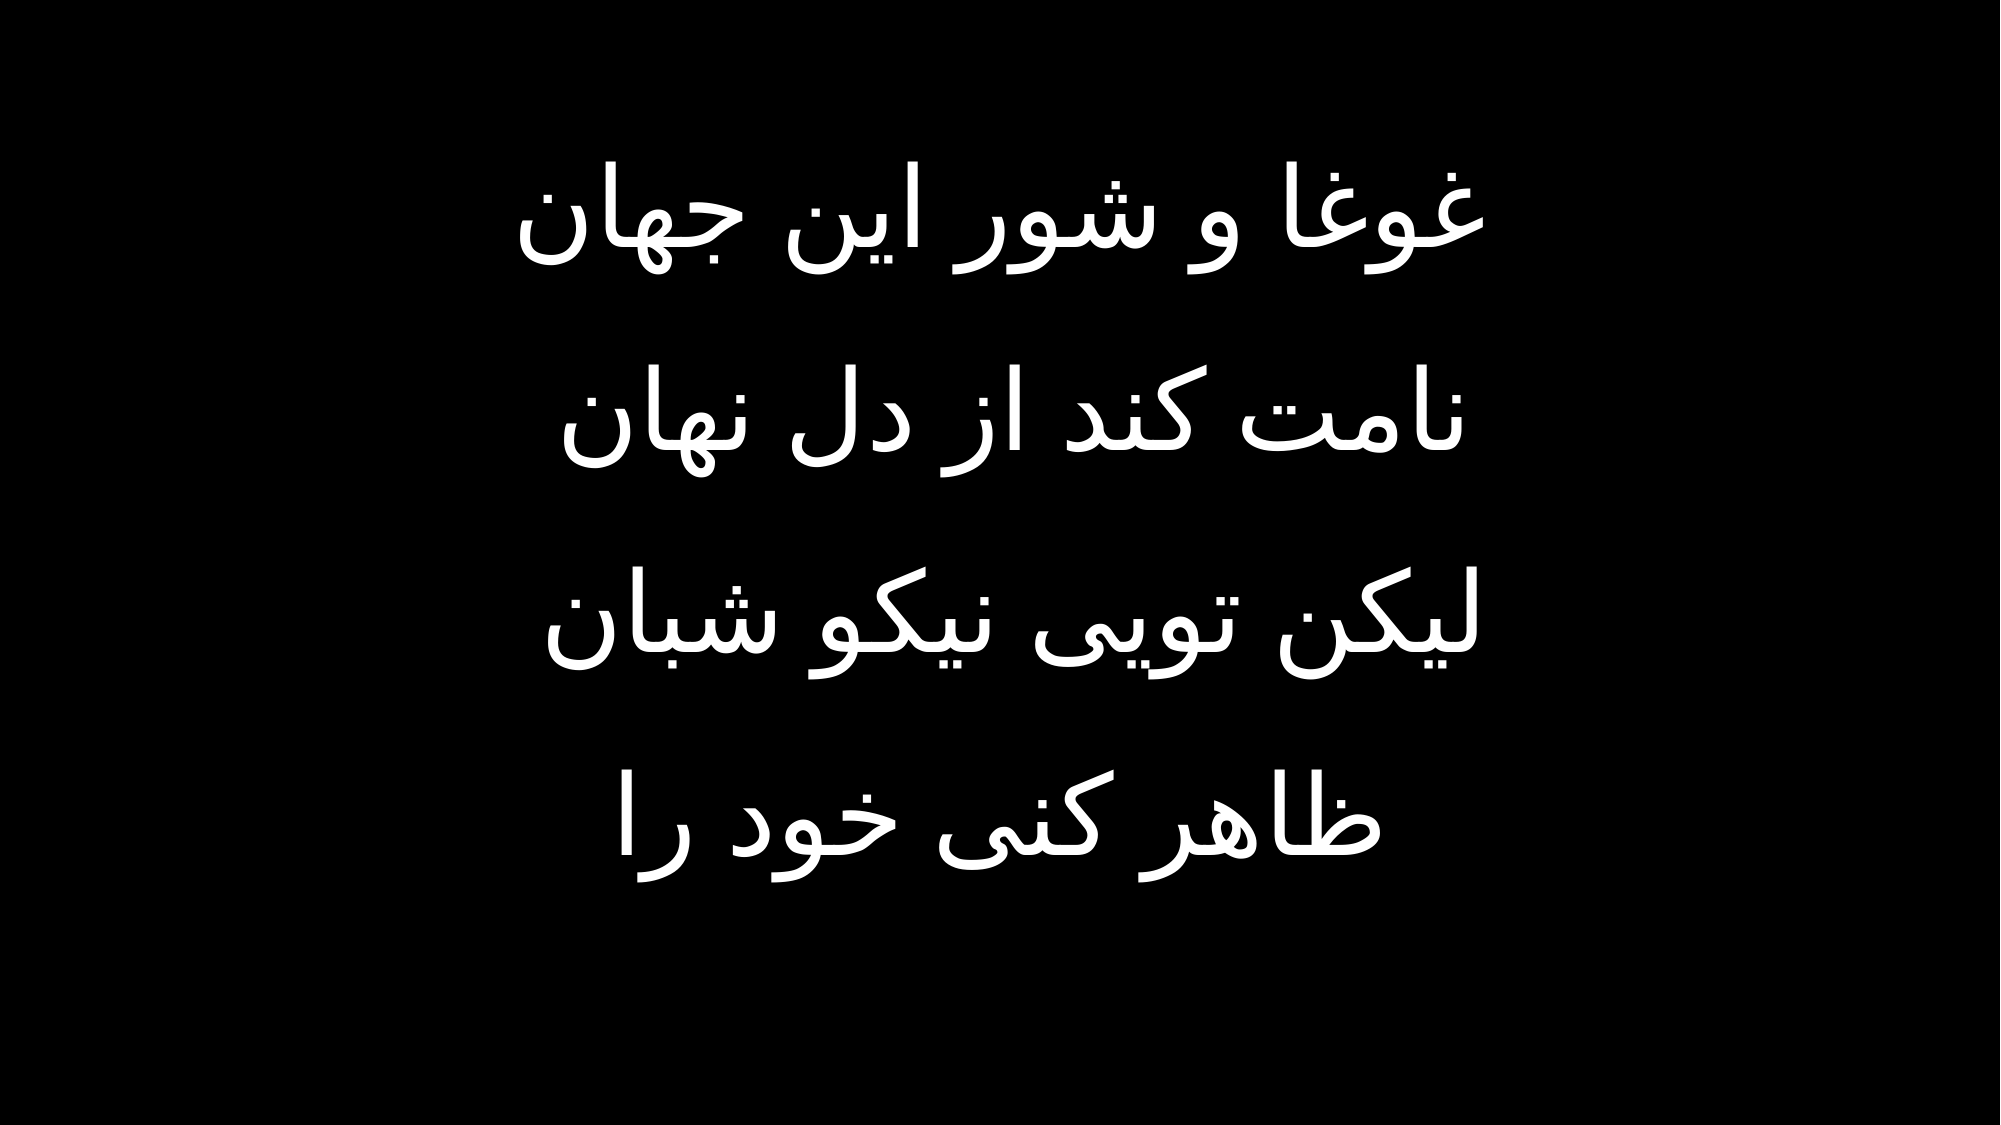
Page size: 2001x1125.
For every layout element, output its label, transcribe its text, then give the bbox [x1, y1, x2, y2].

text_box غوغا و شور این جهان نامت کند از دل نهان لیکن تویی نیکو شبان ظاهر کنی خود را [0, 0, 2000, 1088]
